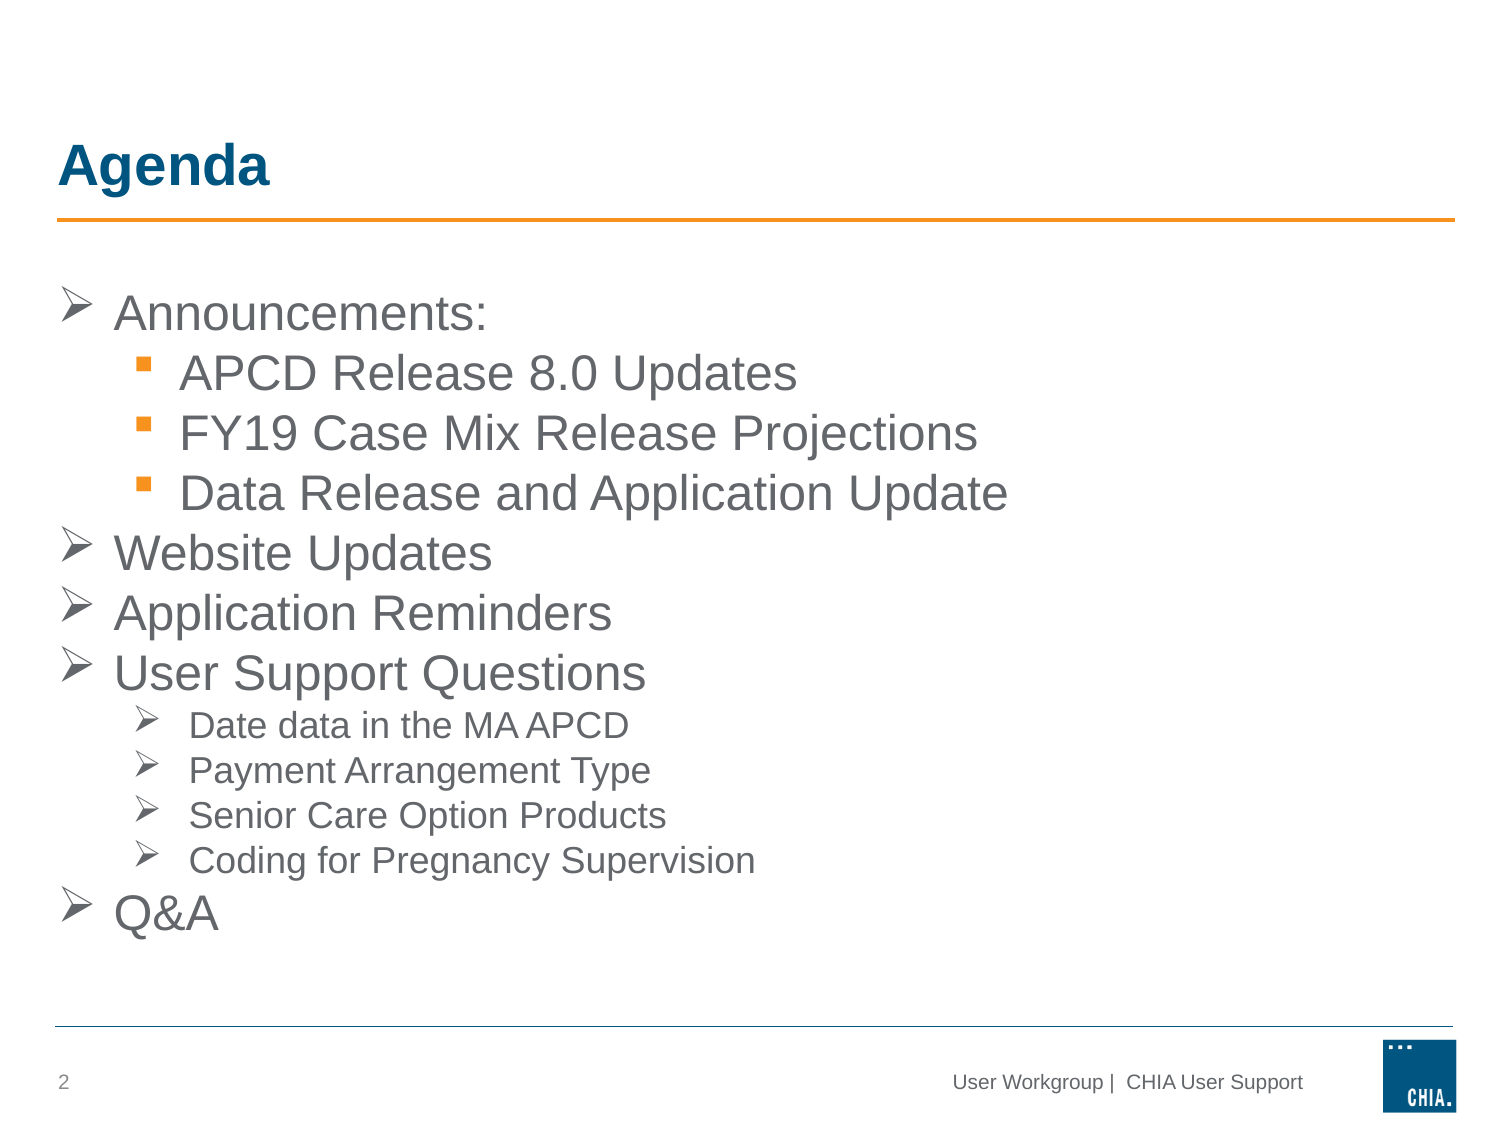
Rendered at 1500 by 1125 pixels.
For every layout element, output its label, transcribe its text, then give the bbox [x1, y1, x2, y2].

picture [1381, 1038, 1457, 1114]
footer User Workgroup | CHIA User Support [255, 1050, 1318, 1111]
text_box Announcements: APCD Release 8.0 Updates FY19 Case Mix Release Projections Data Release and Application Update Website Updates Application Reminders User Support Questions Date data in the MA APCD Payment Arrangement Type Senior Care Option Products Coding for Pregnancy Supervision Q&A [42, 273, 1382, 973]
picture [1436, 1089, 1444, 1105]
picture [1420, 1089, 1426, 1105]
picture [1408, 1089, 1415, 1106]
slide_number 2 [43, 1050, 131, 1111]
text_box Agenda [42, 119, 1360, 205]
